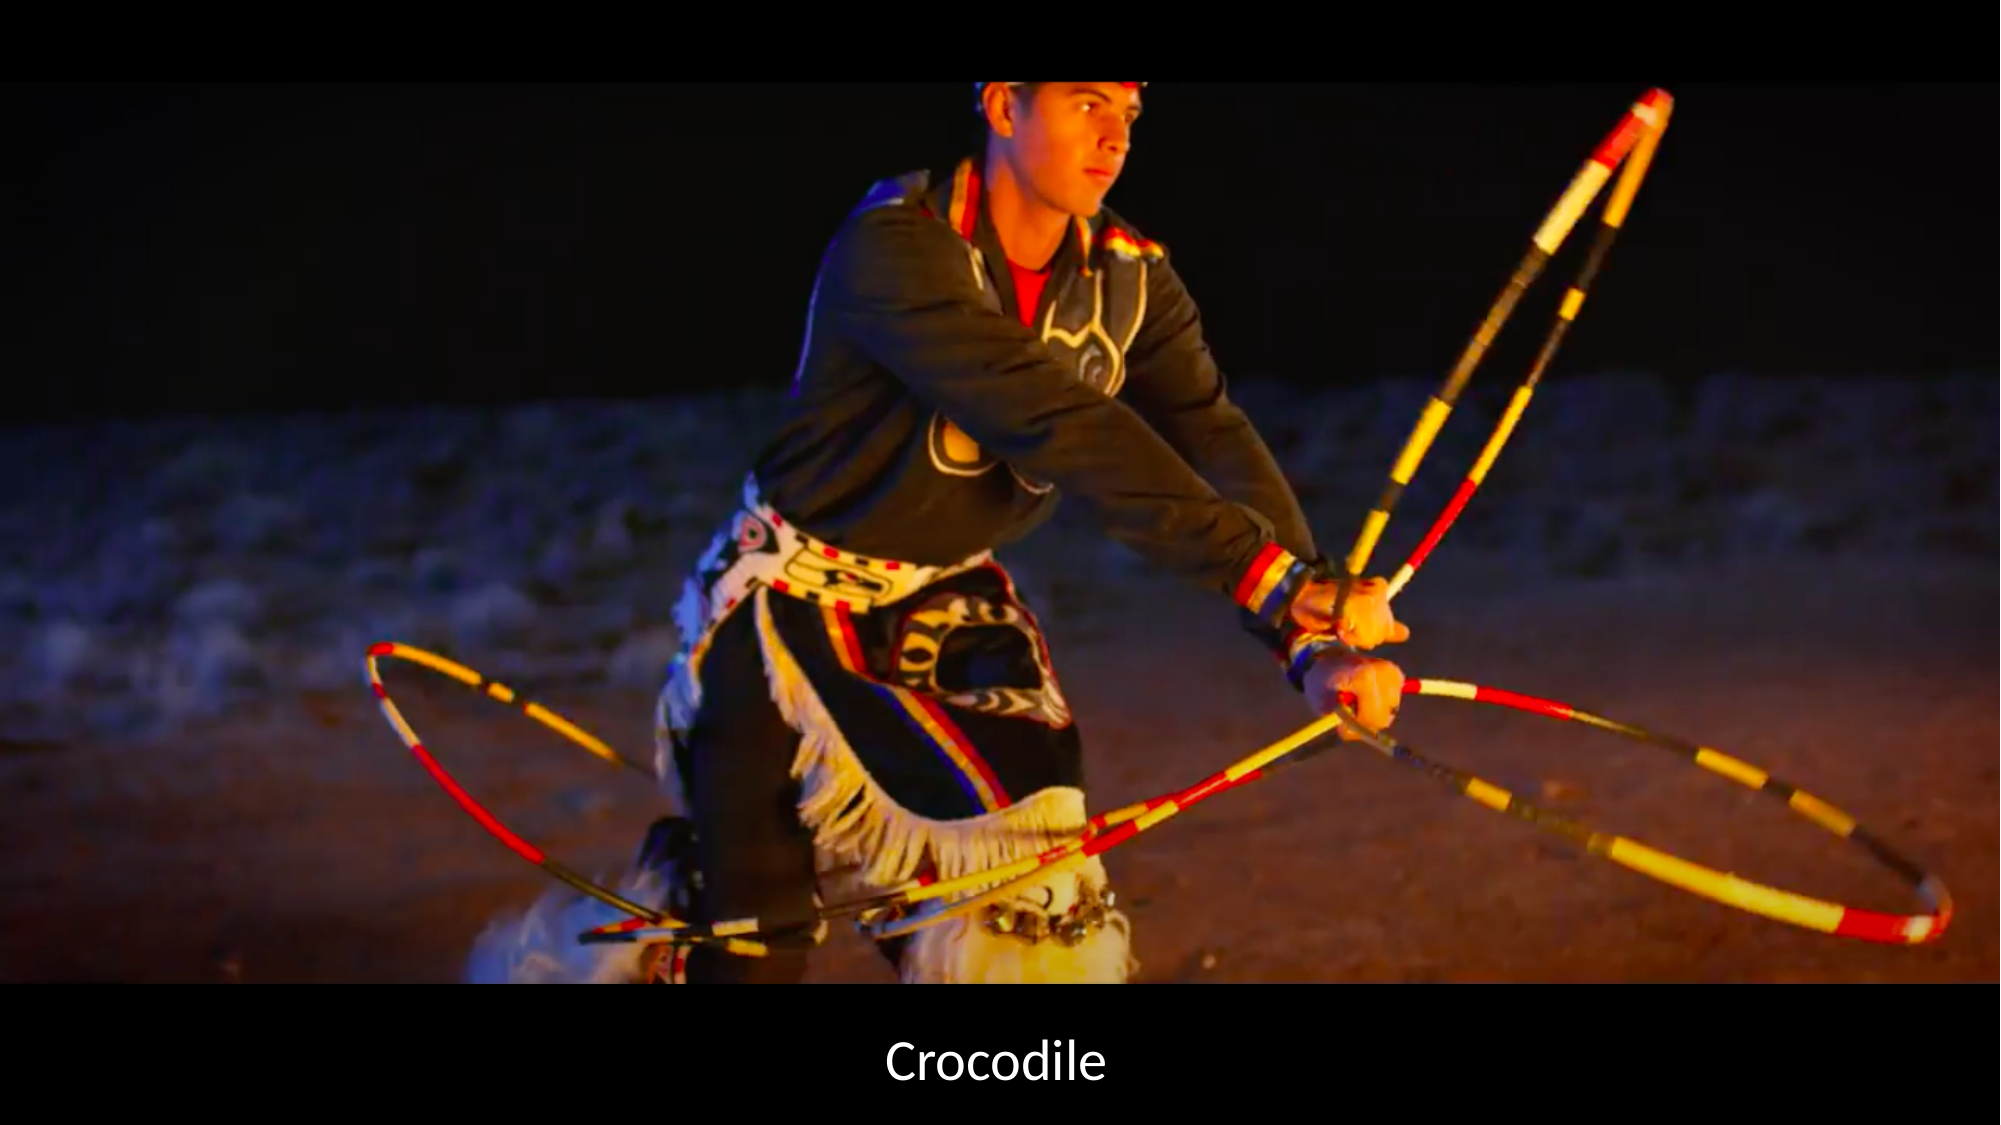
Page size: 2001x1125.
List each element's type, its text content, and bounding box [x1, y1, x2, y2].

text_box Crocodile [358, 1014, 1648, 1100]
picture [0, 81, 2000, 984]
